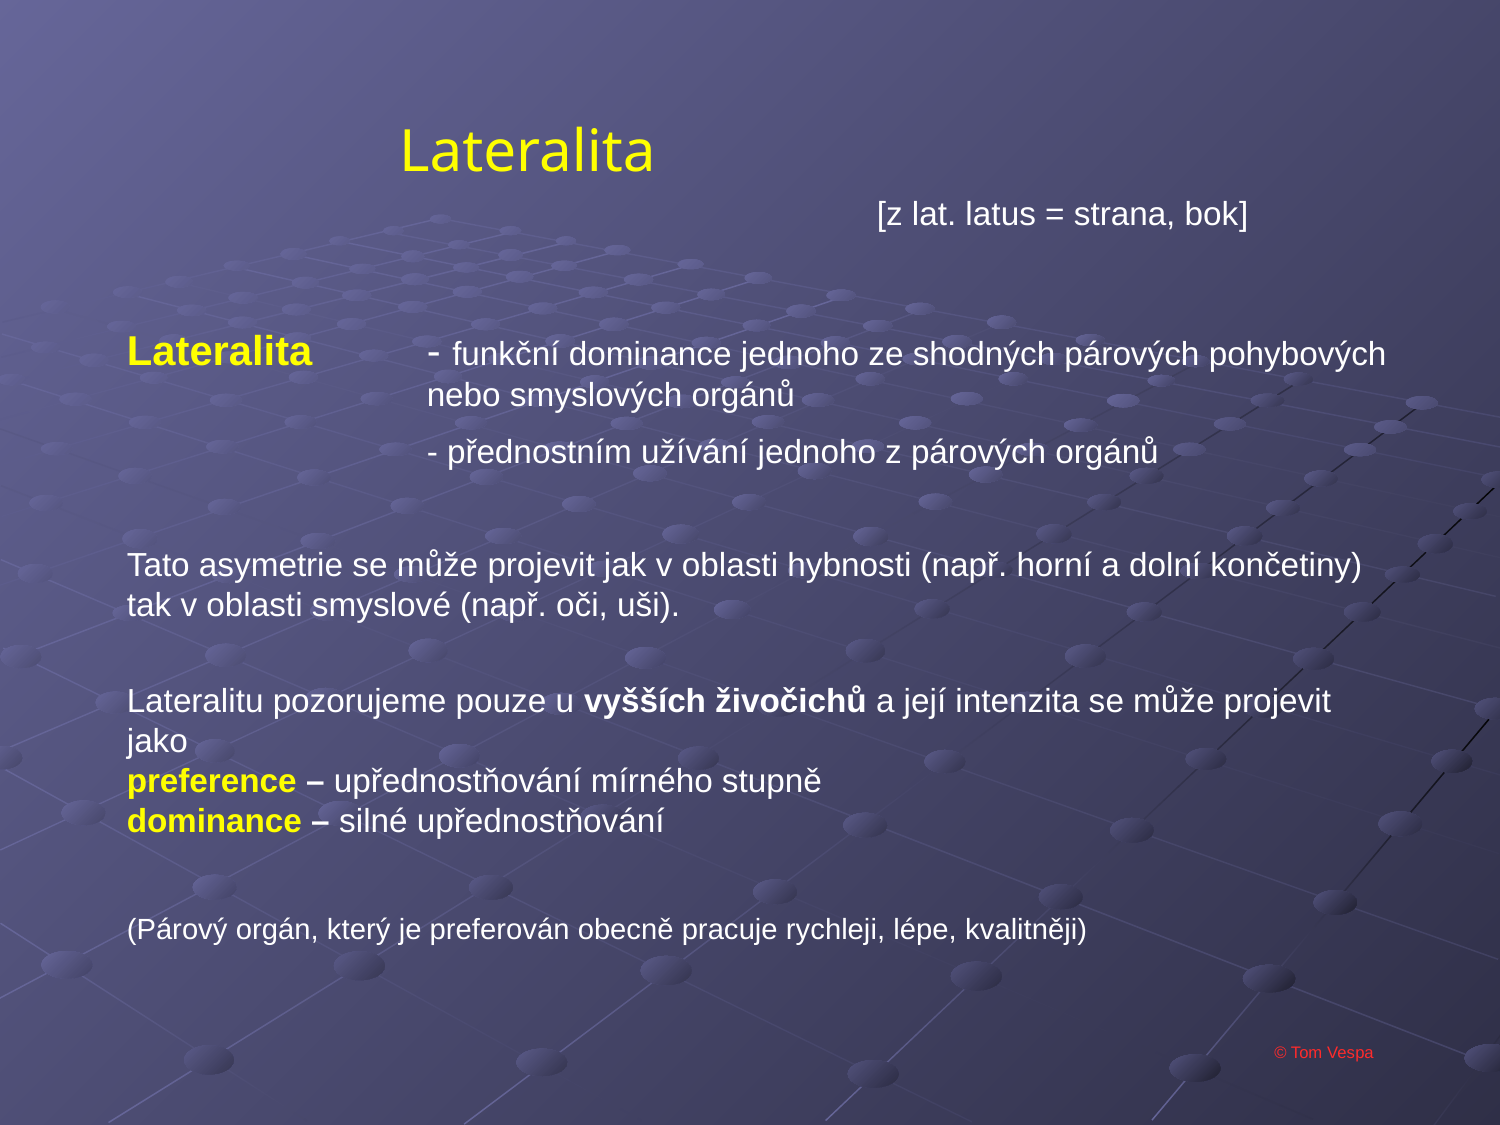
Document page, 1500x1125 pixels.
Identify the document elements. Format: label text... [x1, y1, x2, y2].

text_box © Tom Vespa [1259, 1034, 1389, 1070]
text_box [z lat. latus = strana, bok] Lateralita - funkční dominance jednoho ze shodných párových pohybových nebo smyslových orgánů - přednostním užívání jednoho z párových orgánů Tato asymetrie se může projevit jak v oblasti hybnosti (např. horní a dolní končetiny) tak v oblasti smyslové (např. oči, uši). Lateralitu pozorujeme pouze u vyšších živočichů a její intenzita se může projevit jako preference – upřednostňování mírného stupně dominance – silné upřednostňování (Párový orgán, který je preferován obecně pracuje rychleji, lépe, kvalitněji) [112, 184, 1412, 953]
text_box Lateralita [164, 105, 891, 184]
